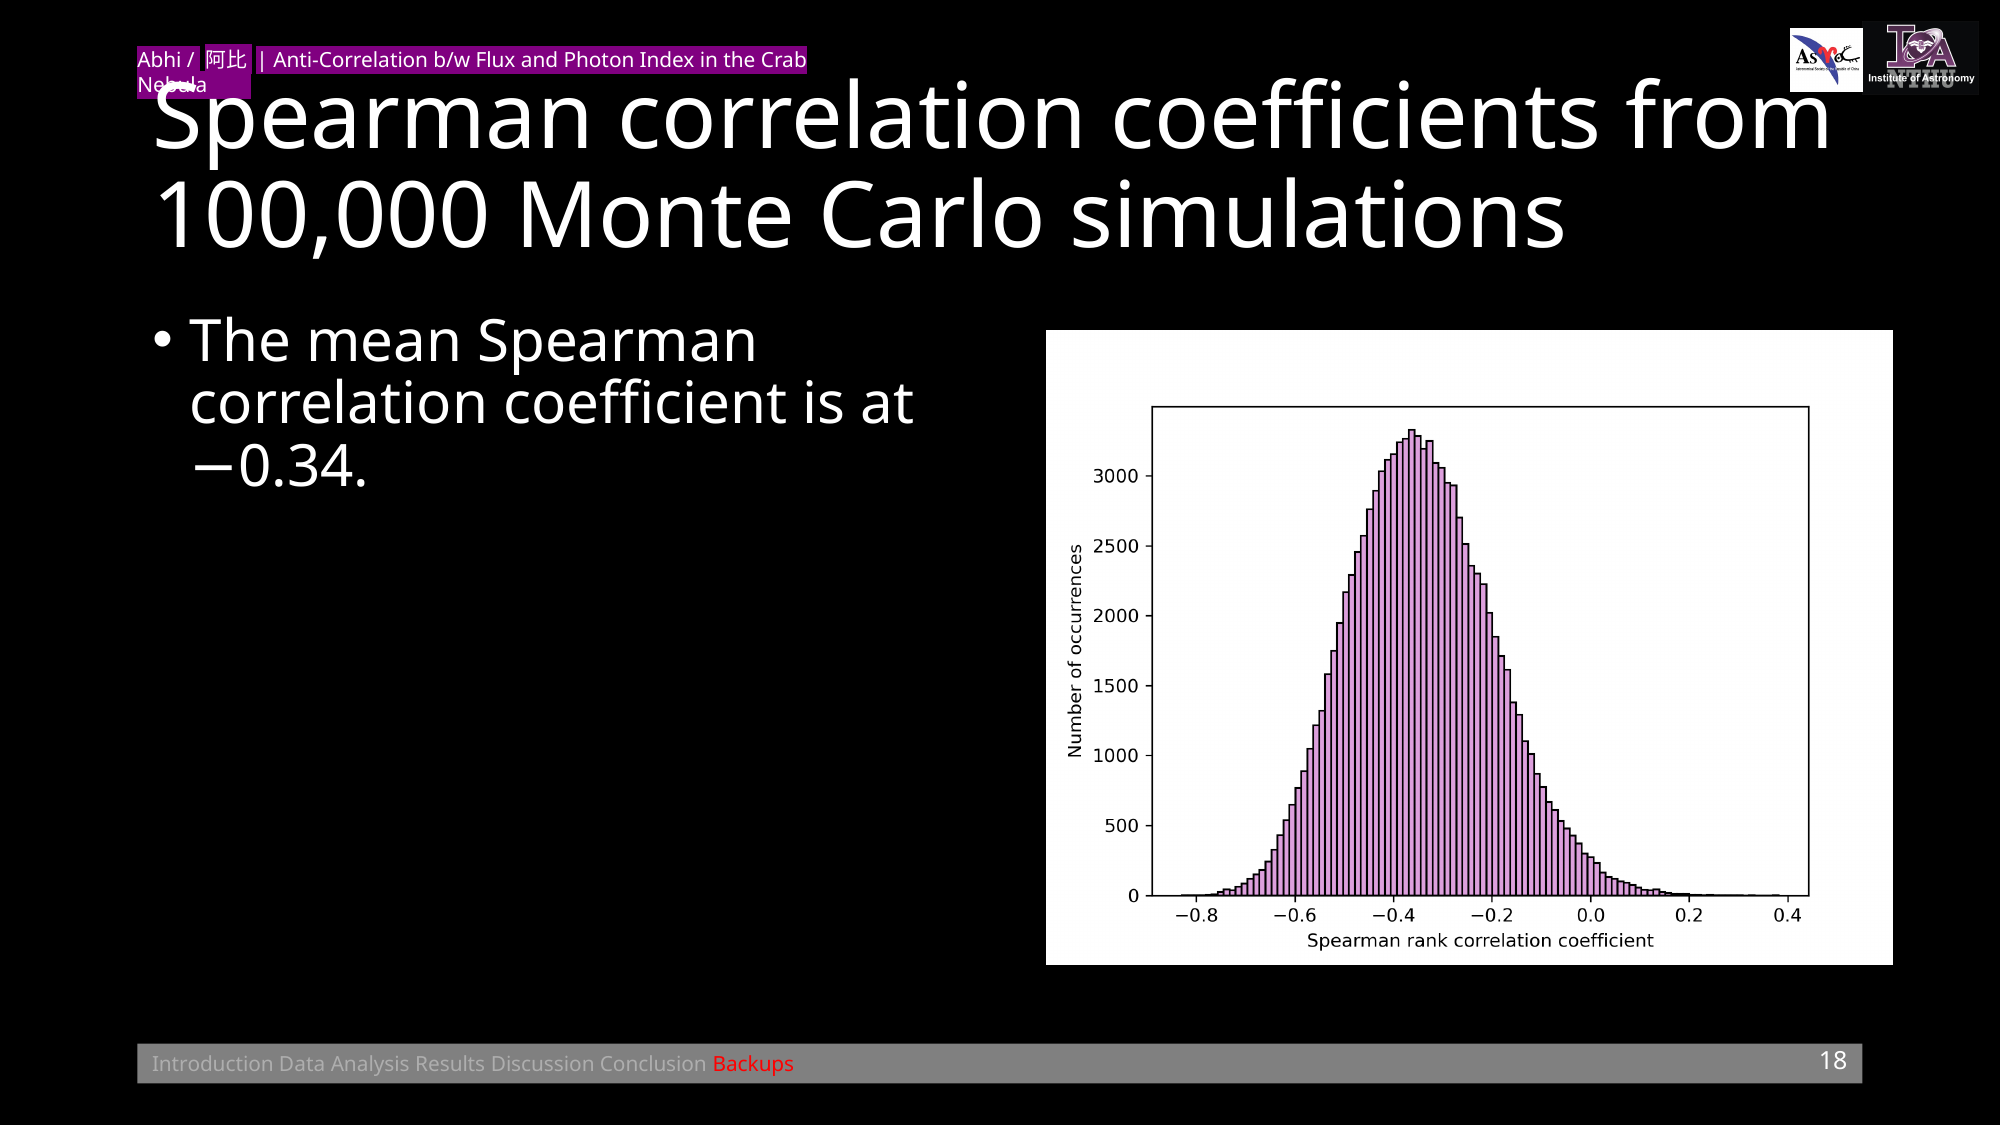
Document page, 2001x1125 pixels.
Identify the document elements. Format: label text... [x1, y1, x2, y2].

text_box Introduction Data Analysis Results Discussion Conclusion Backups [137, 1043, 1863, 1084]
picture [1046, 329, 1894, 966]
picture [1790, 21, 1979, 95]
slide_number 18 [1746, 1042, 1863, 1081]
title Spearman correlation coefficients from 100,000 Monte Carlo simulations [137, 59, 1863, 278]
list The mean Spearman correlation coefficient is at −0.34. [137, 303, 1047, 1017]
